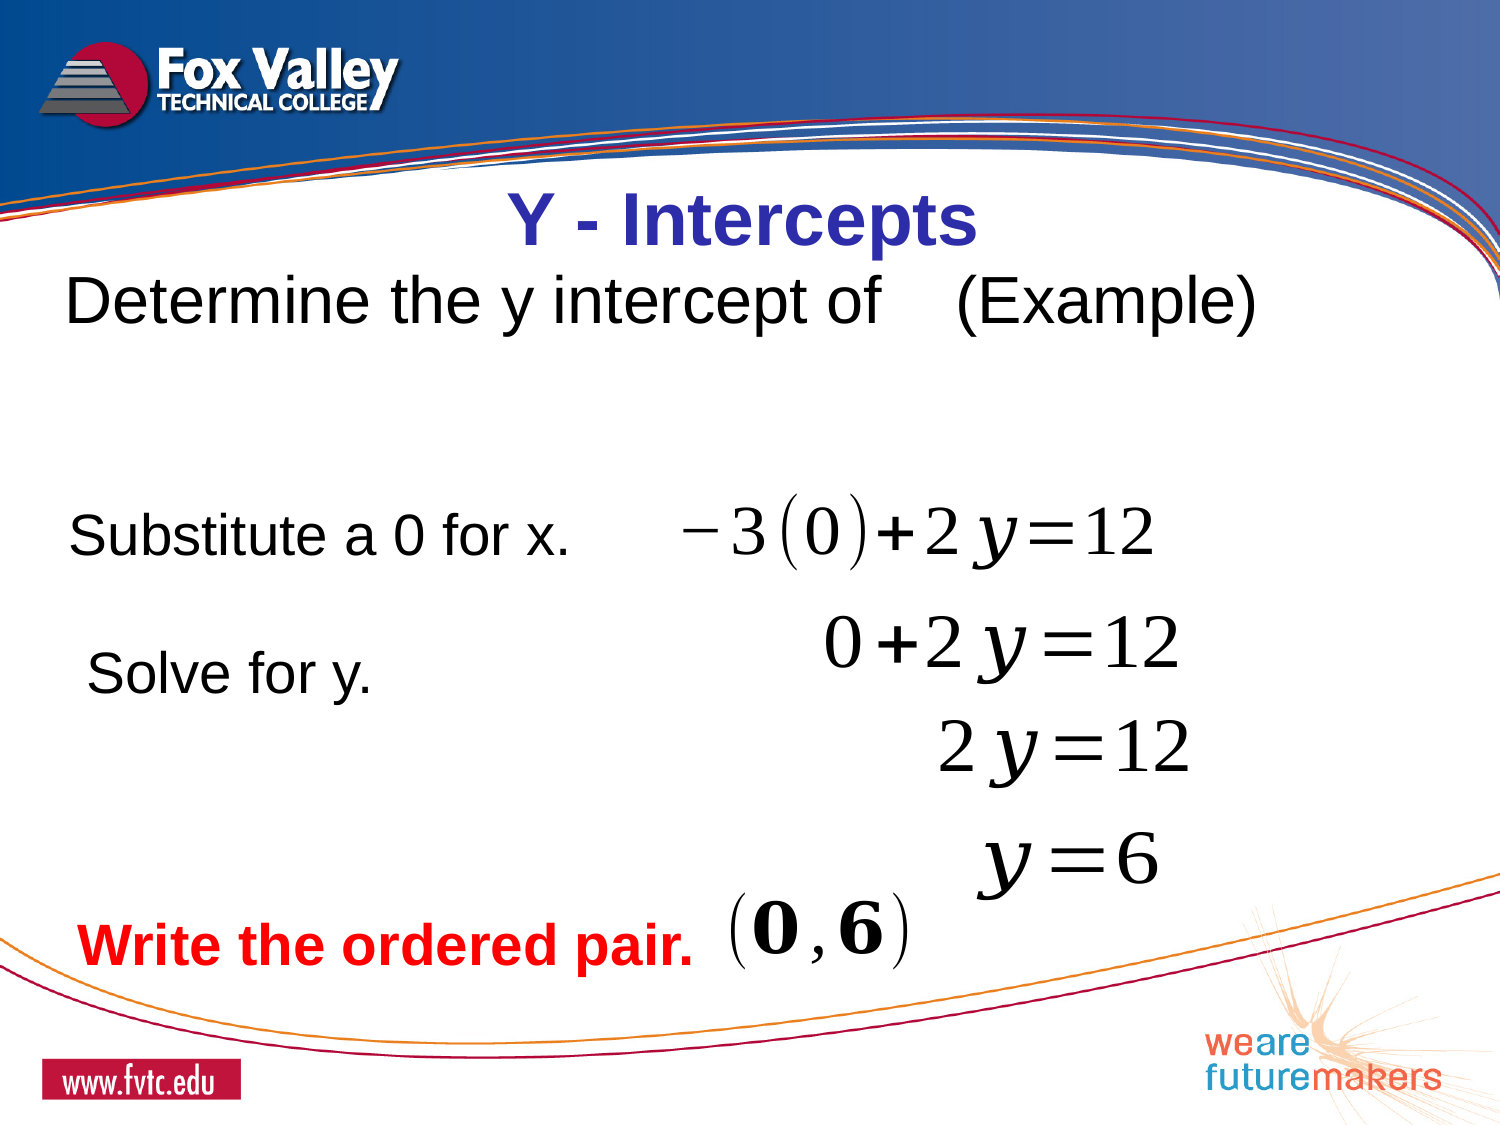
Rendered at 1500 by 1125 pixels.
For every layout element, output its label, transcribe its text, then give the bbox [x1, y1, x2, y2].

picture [0, 0, 1500, 1125]
text_box Write the ordered pair. [62, 900, 711, 985]
text_box Solve for y. [71, 627, 389, 713]
text_box Substitute a 0 for x. [54, 489, 588, 575]
text_box Y - Intercepts [491, 162, 996, 268]
